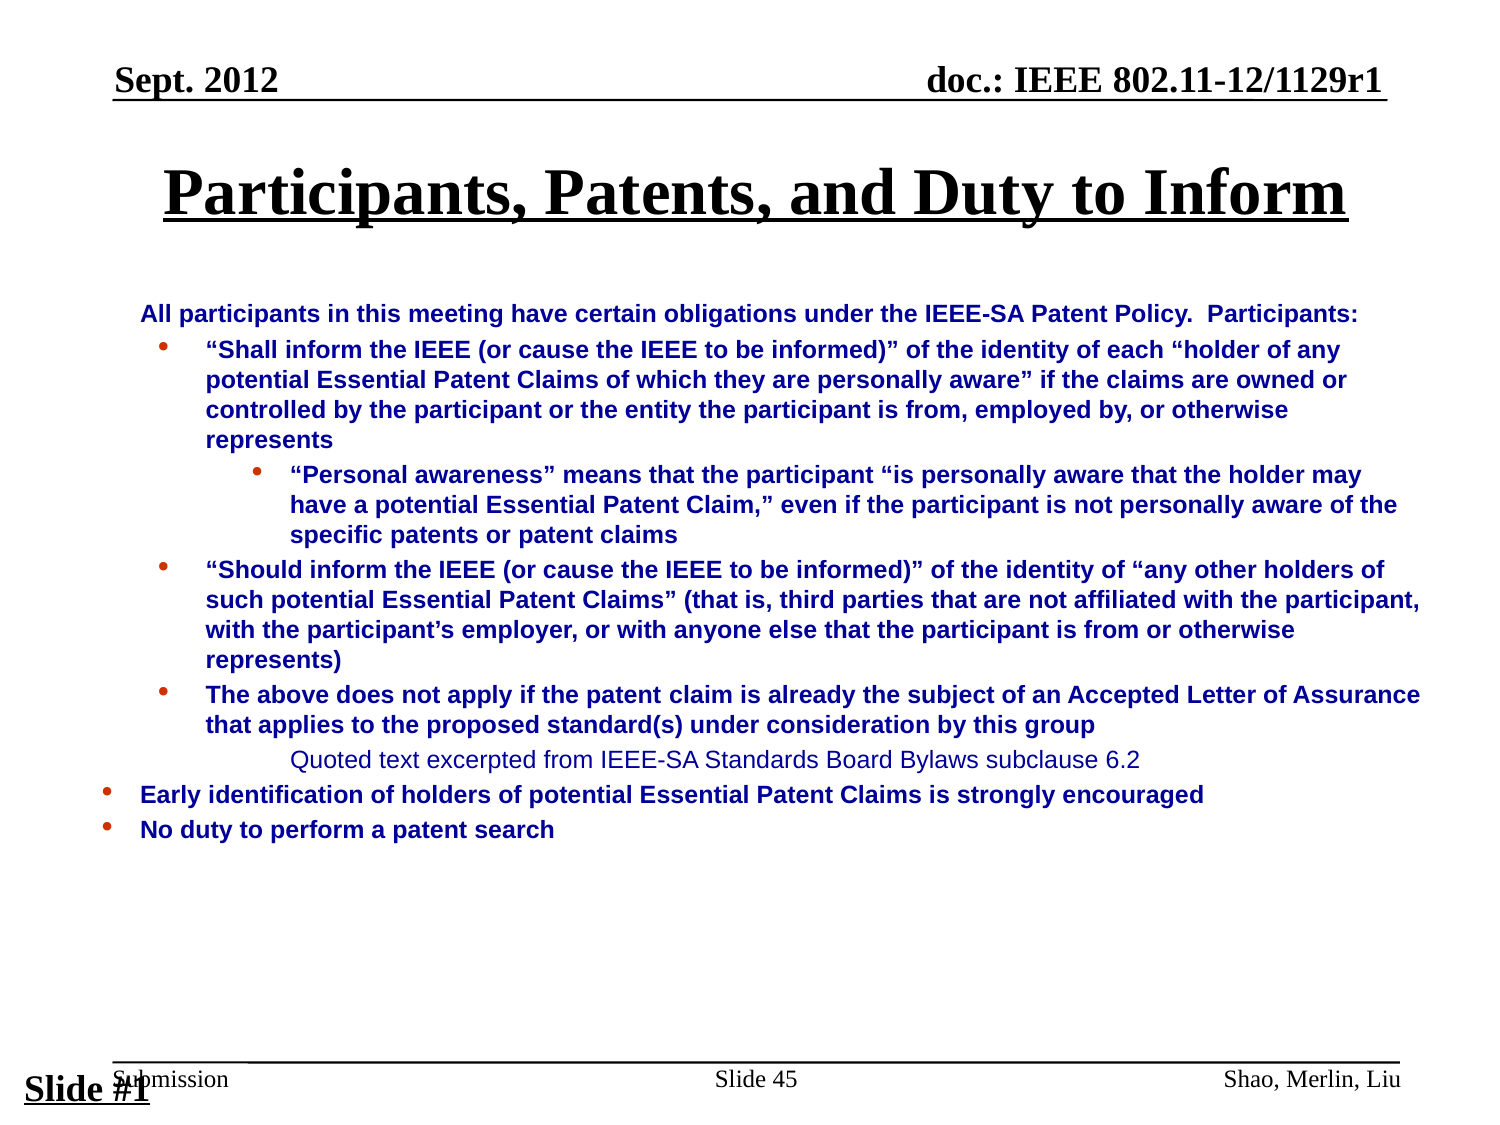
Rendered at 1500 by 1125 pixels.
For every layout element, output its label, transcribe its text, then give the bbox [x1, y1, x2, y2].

text_box Slide #1 [9, 1056, 166, 1116]
text_box All participants in this meeting have certain obligations under the IEEE-SA Patent Policy. Participants: “Shall inform the IEEE (or cause the IEEE to be informed)” of the identity of each “holder of any potential Essential Patent Claims of which they are personally aware” if the claims are owned or controlled by the participant or the entity the participant is from, employed by, or otherwise represents “Personal awareness” means that the participant “is personally aware that the holder may have a potential Essential Patent Claim,” even if the participant is not personally aware of the specific patents or patent claims “Should inform the IEEE (or cause the IEEE to be informed)” of the identity of “any other holders of such potential Essential Patent Claims” (that is, third parties that are not affiliated with the participant, with the participant’s employer, or with anyone else that the participant is from or otherwise represents) The above does not apply if the patent claim is already the subject of an Accepted Letter of Assurance that applies to the proposed standard(s) under consideration by this group Quoted text excerpted from IEEE-SA Standards Board Bylaws subclause 6.2 Early identification of holders of potential Essential Patent Claims is strongly encouraged No duty to perform a patent search [87, 262, 1438, 913]
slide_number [114, 54, 313, 101]
footer Shao, Merlin, Liu [1221, 1061, 1402, 1093]
slide_number Slide 45 [712, 1061, 800, 1093]
text_box [87, 37, 1438, 163]
title Participants, Patents, and Duty to Inform [62, 137, 1451, 238]
